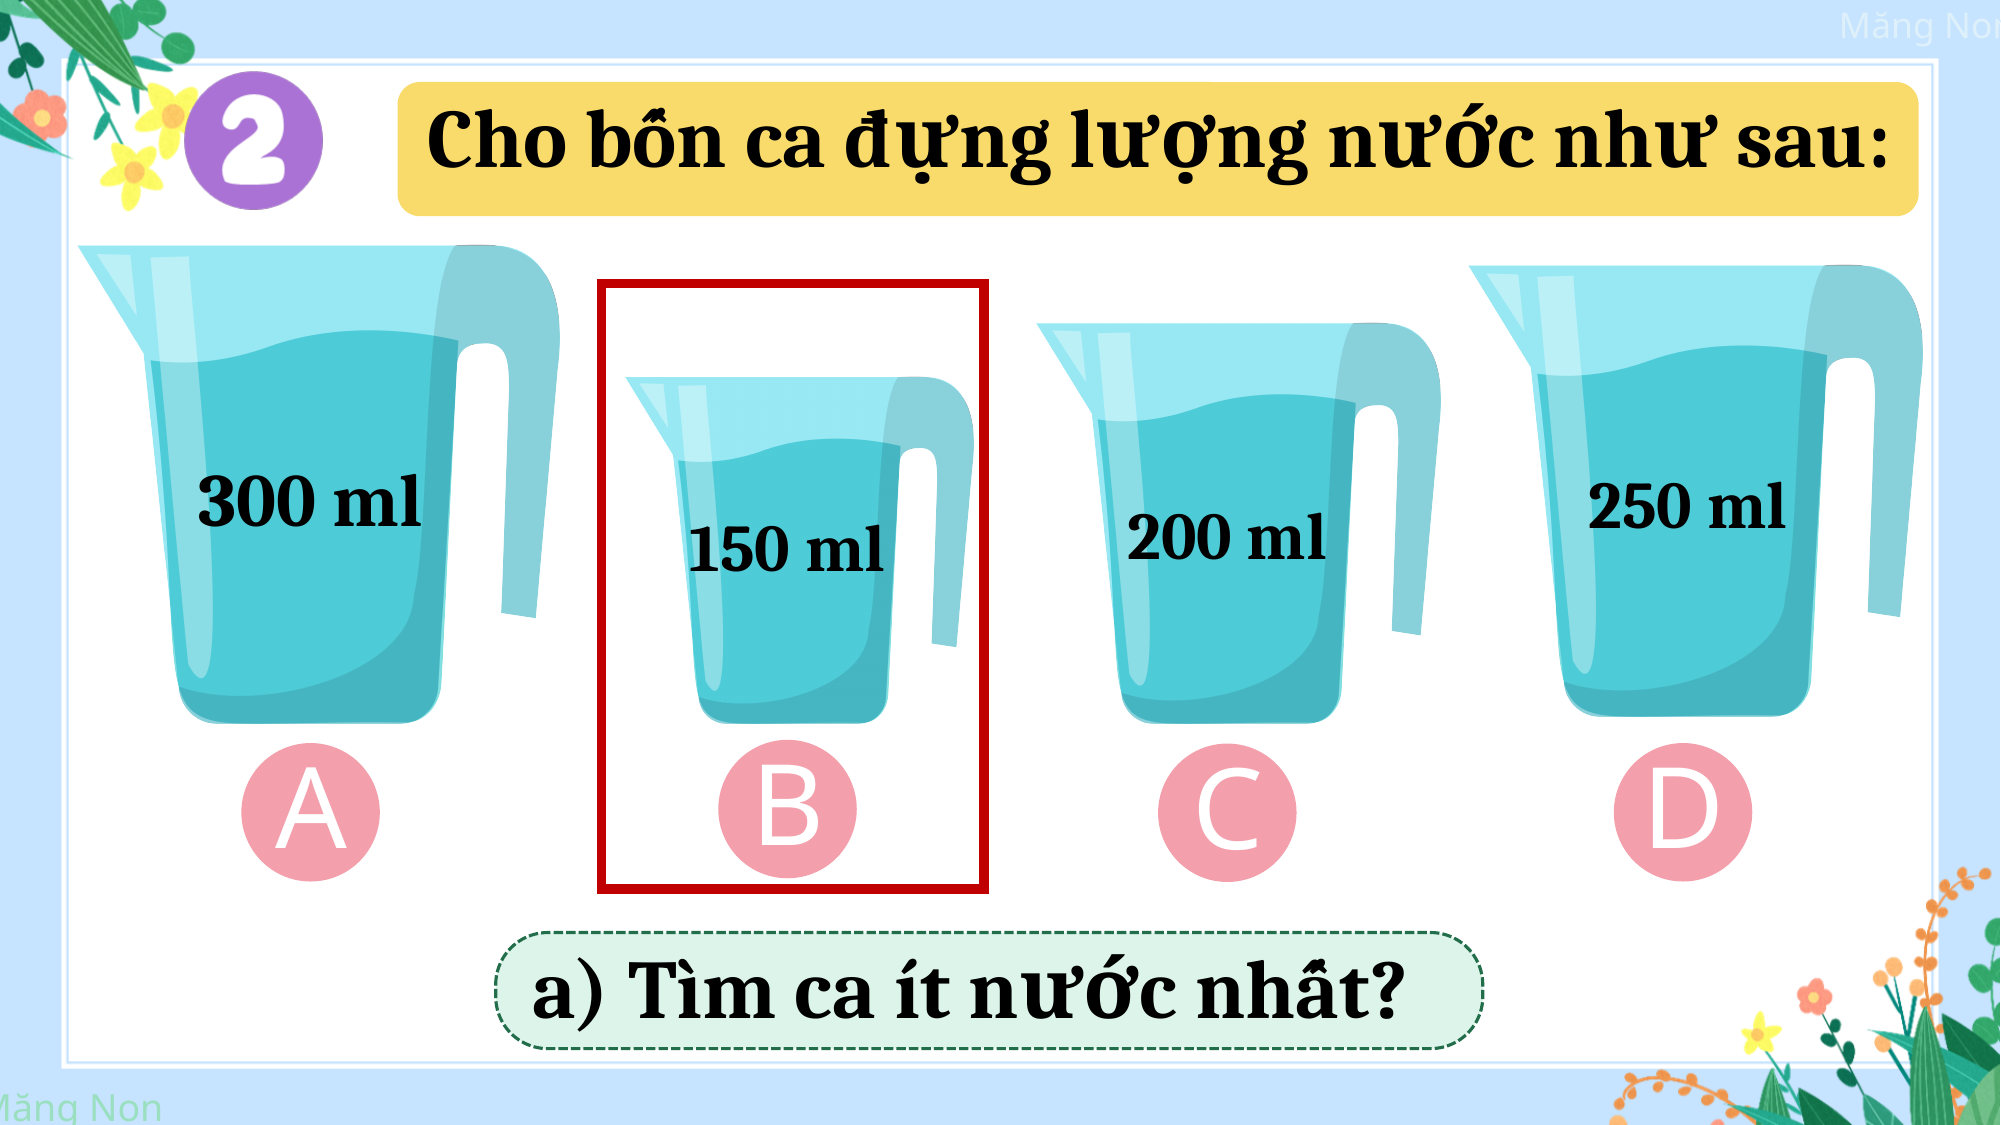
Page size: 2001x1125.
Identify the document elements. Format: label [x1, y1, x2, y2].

text_box [1158, 729, 1297, 883]
text_box [718, 725, 857, 879]
text_box [1468, 264, 1923, 717]
text_box [1613, 729, 1753, 882]
picture [0, 0, 2000, 1125]
text_box [397, 76, 1919, 217]
text_box [77, 244, 560, 724]
text_box [625, 376, 974, 724]
text_box [485, 928, 1483, 1049]
text_box [1036, 322, 1441, 724]
picture [61, 1103, 73, 1119]
text_box [600, 282, 985, 890]
text_box [241, 729, 381, 882]
